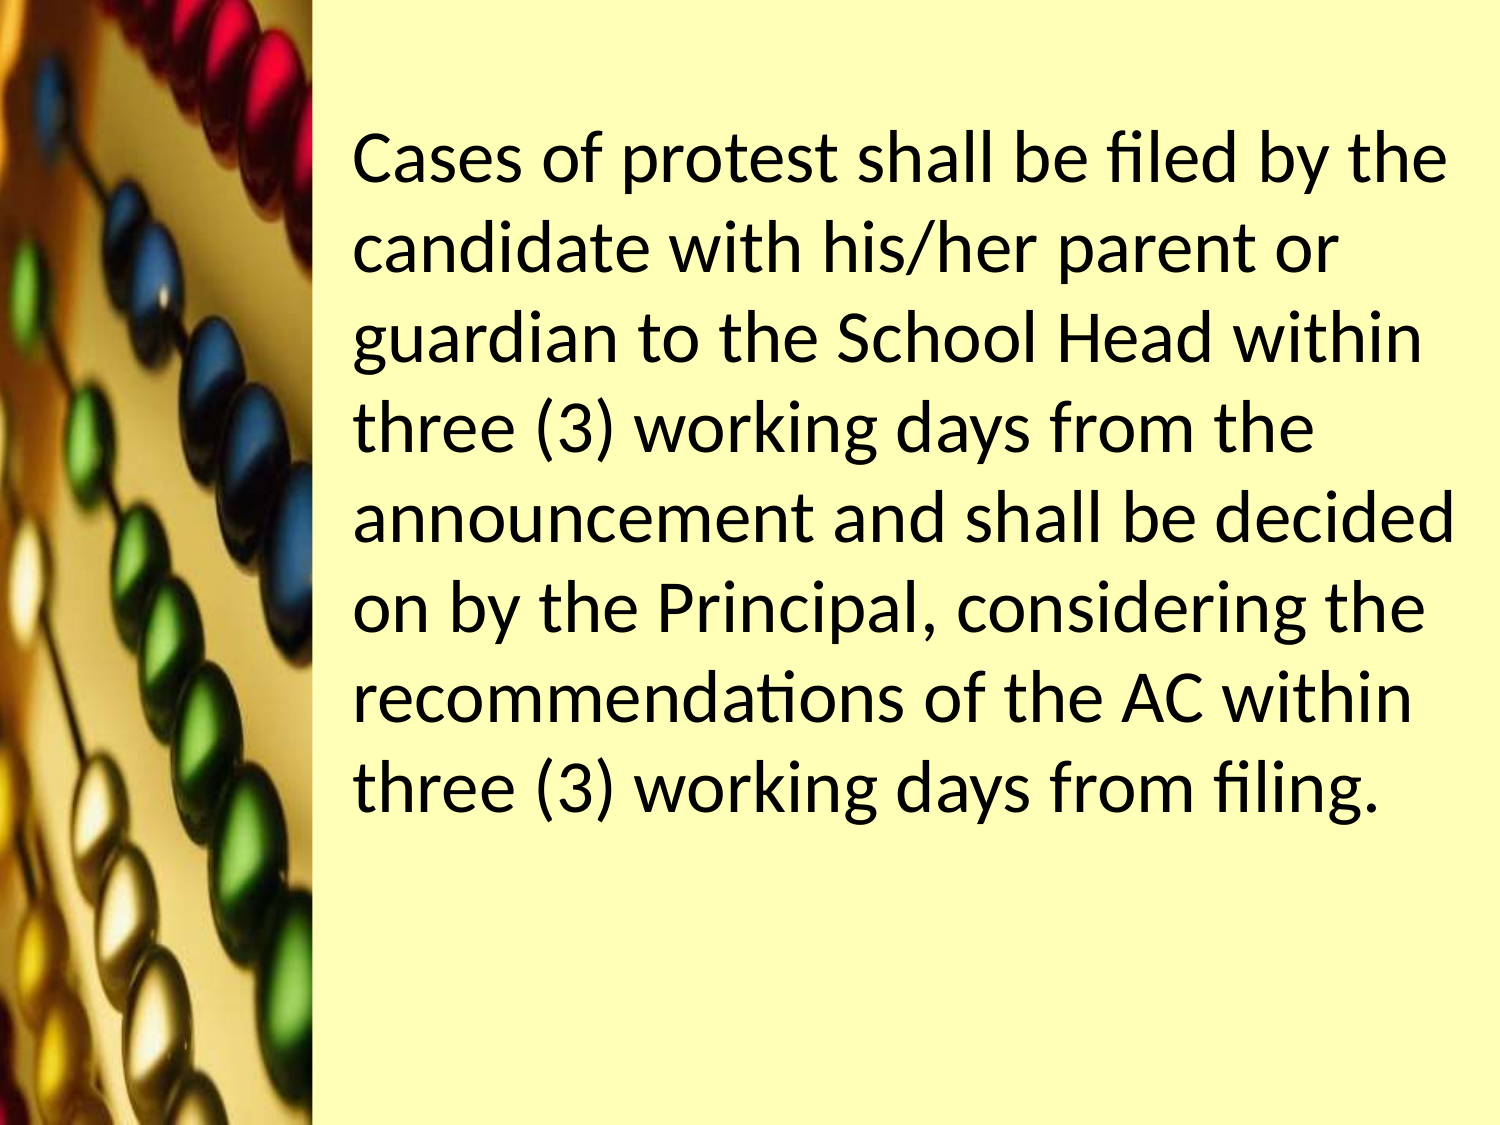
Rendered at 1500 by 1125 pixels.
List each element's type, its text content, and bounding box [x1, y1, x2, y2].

text_box Cases of protest shall be filed by the candidate with his/her parent or guardian to the School Head within three (3) working days from the announcement and shall be decided on by the Principal, considering the recommendations of the AC within three (3) working days from filing. [337, 99, 1500, 925]
picture [0, 0, 313, 1125]
